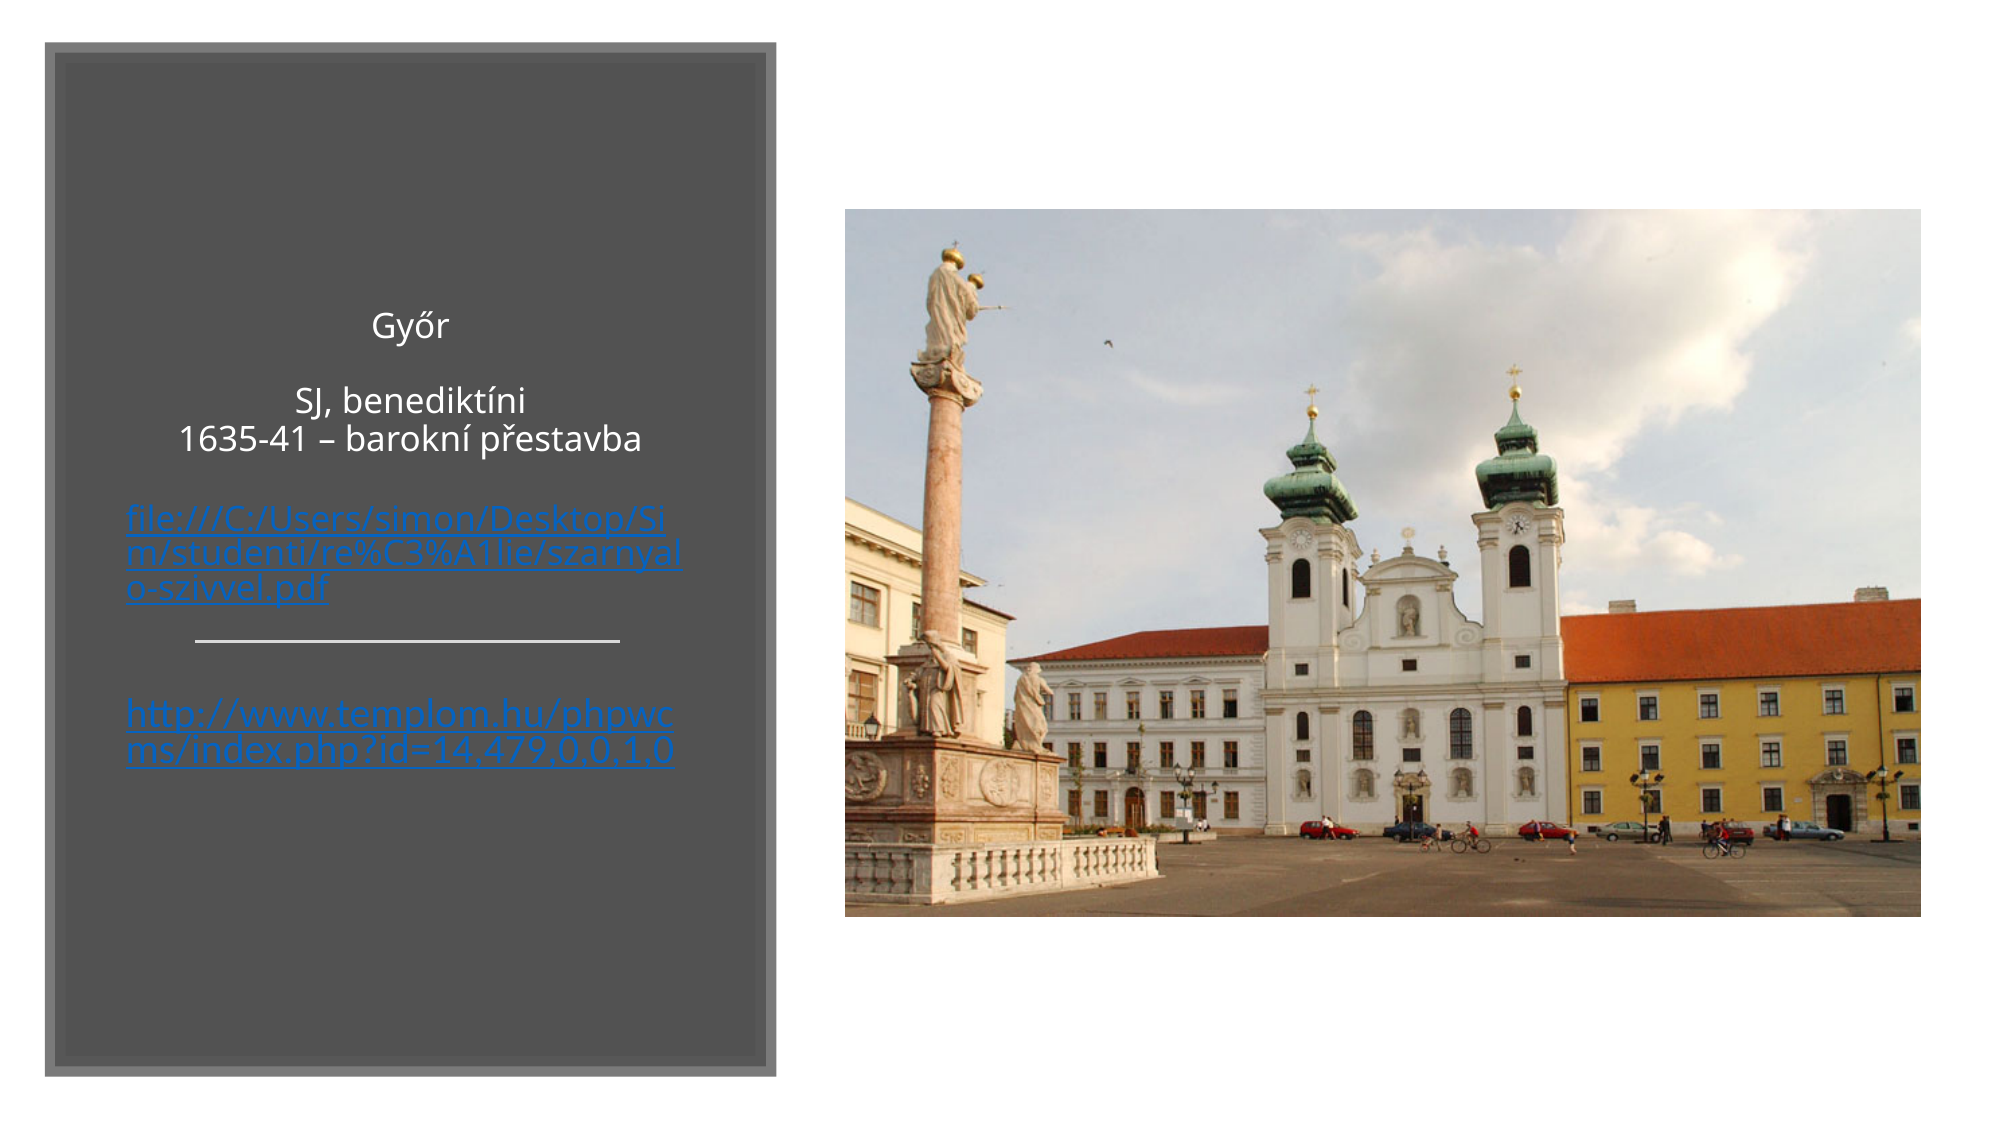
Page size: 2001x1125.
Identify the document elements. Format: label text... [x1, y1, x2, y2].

title Győr SJ, benediktíni 1635-41 – barokní přestavba file:///C:/Users/simon/Desktop/Sim/studenti/re%C3%A1lie/szarnyalo-szivvel.pdf [110, 149, 711, 624]
picture [845, 209, 1921, 917]
list http://www.templom.hu/phpwcms/index.php?id=14,479,0,0,1,0 [110, 684, 711, 935]
text_box [54, 52, 767, 1067]
